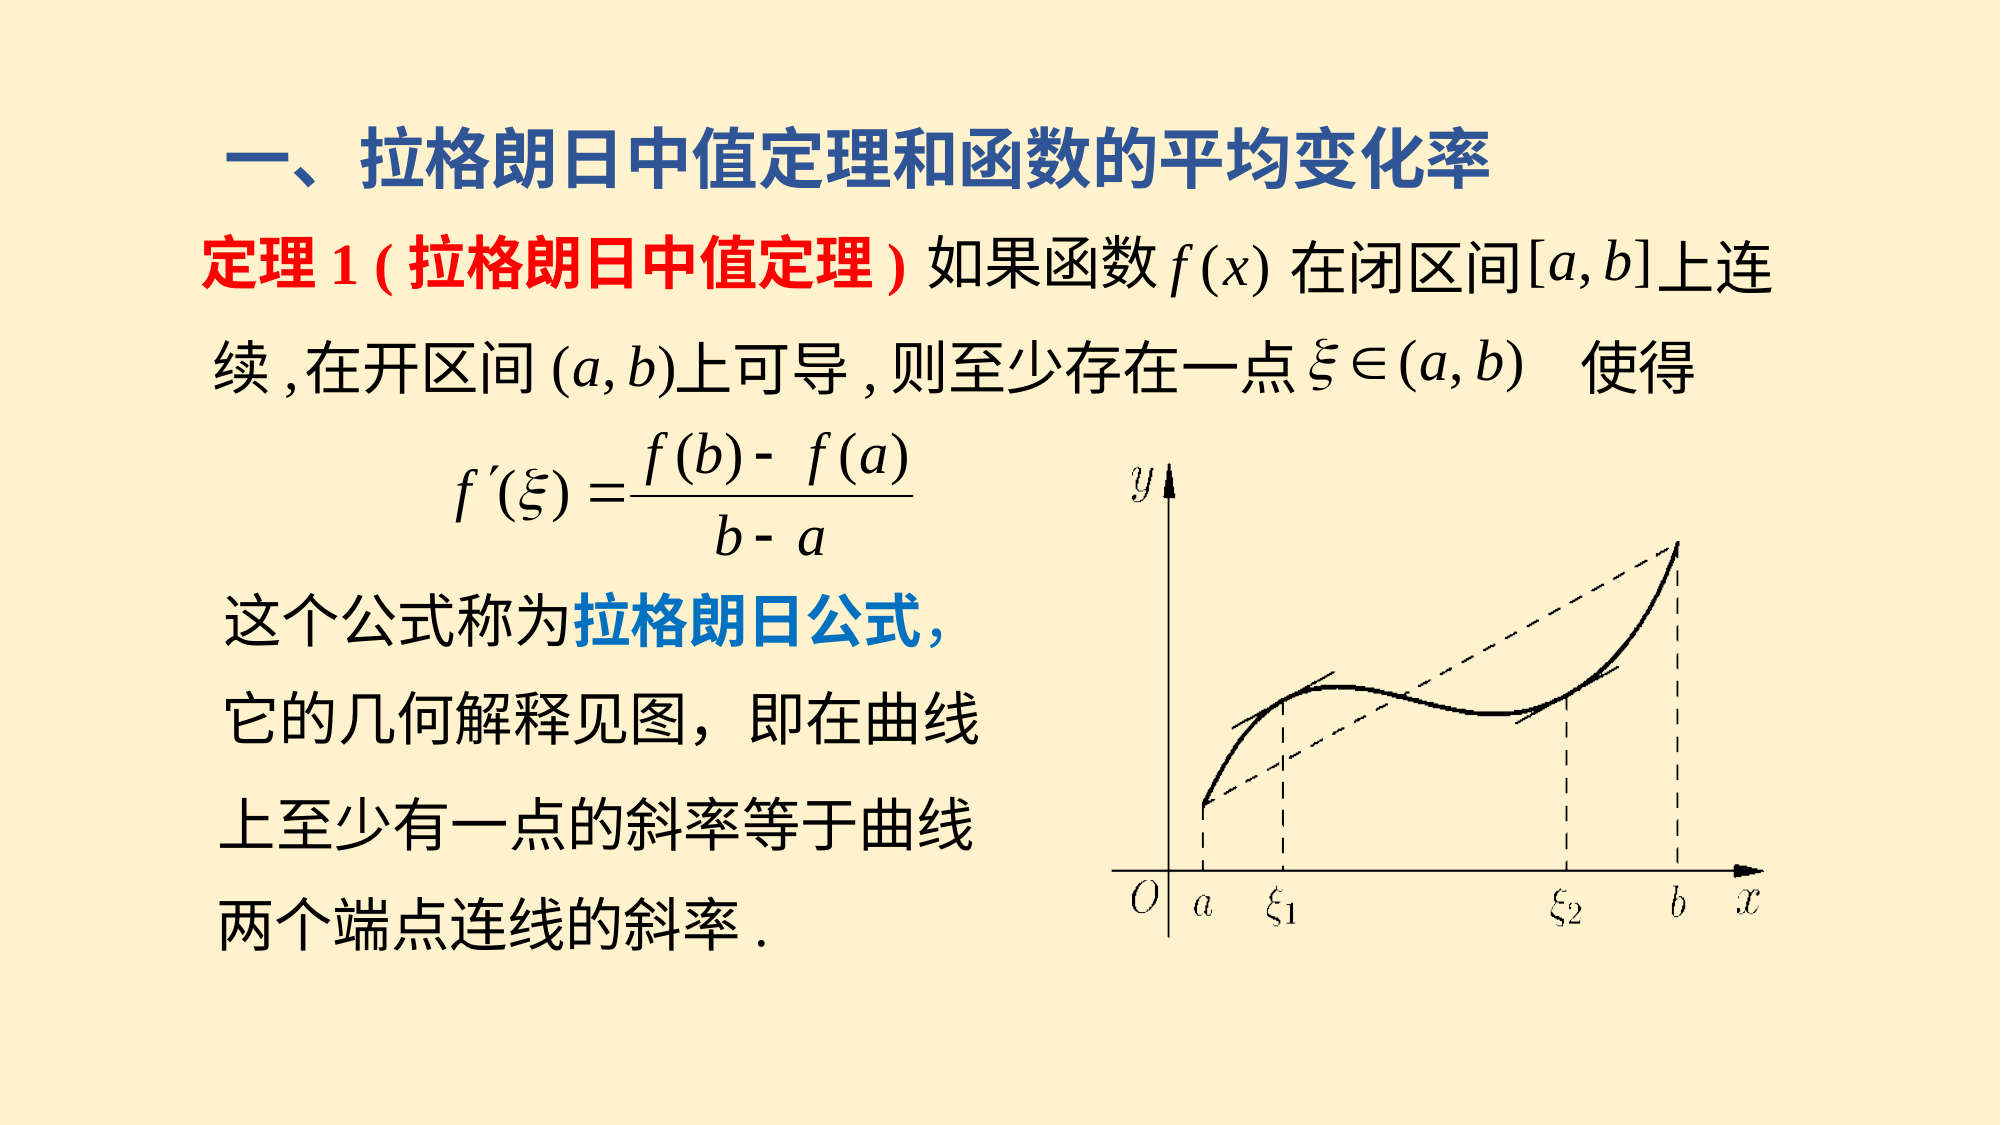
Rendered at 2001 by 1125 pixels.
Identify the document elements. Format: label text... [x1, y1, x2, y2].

text_box 续, [197, 324, 287, 409]
picture [1108, 456, 1769, 940]
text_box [909, 218, 1790, 310]
text_box 定理1 (拉格朗日中值定理) [185, 218, 909, 304]
text_box 使得 [1565, 323, 1712, 409]
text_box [441, 425, 919, 563]
text_box 它的几何解释见图， [207, 675, 732, 760]
text_box 两个端点连线的斜率. [201, 881, 784, 966]
text_box 一、拉格朗日中值定理和函数的平均变化率 [210, 85, 1508, 205]
text_box 这个公式称为拉格朗日公式， [208, 576, 996, 662]
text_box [287, 324, 902, 411]
text_box 即在曲线 [732, 675, 996, 760]
text_box 上至少有一点的斜率等于曲线 [203, 781, 998, 866]
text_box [875, 323, 1542, 410]
